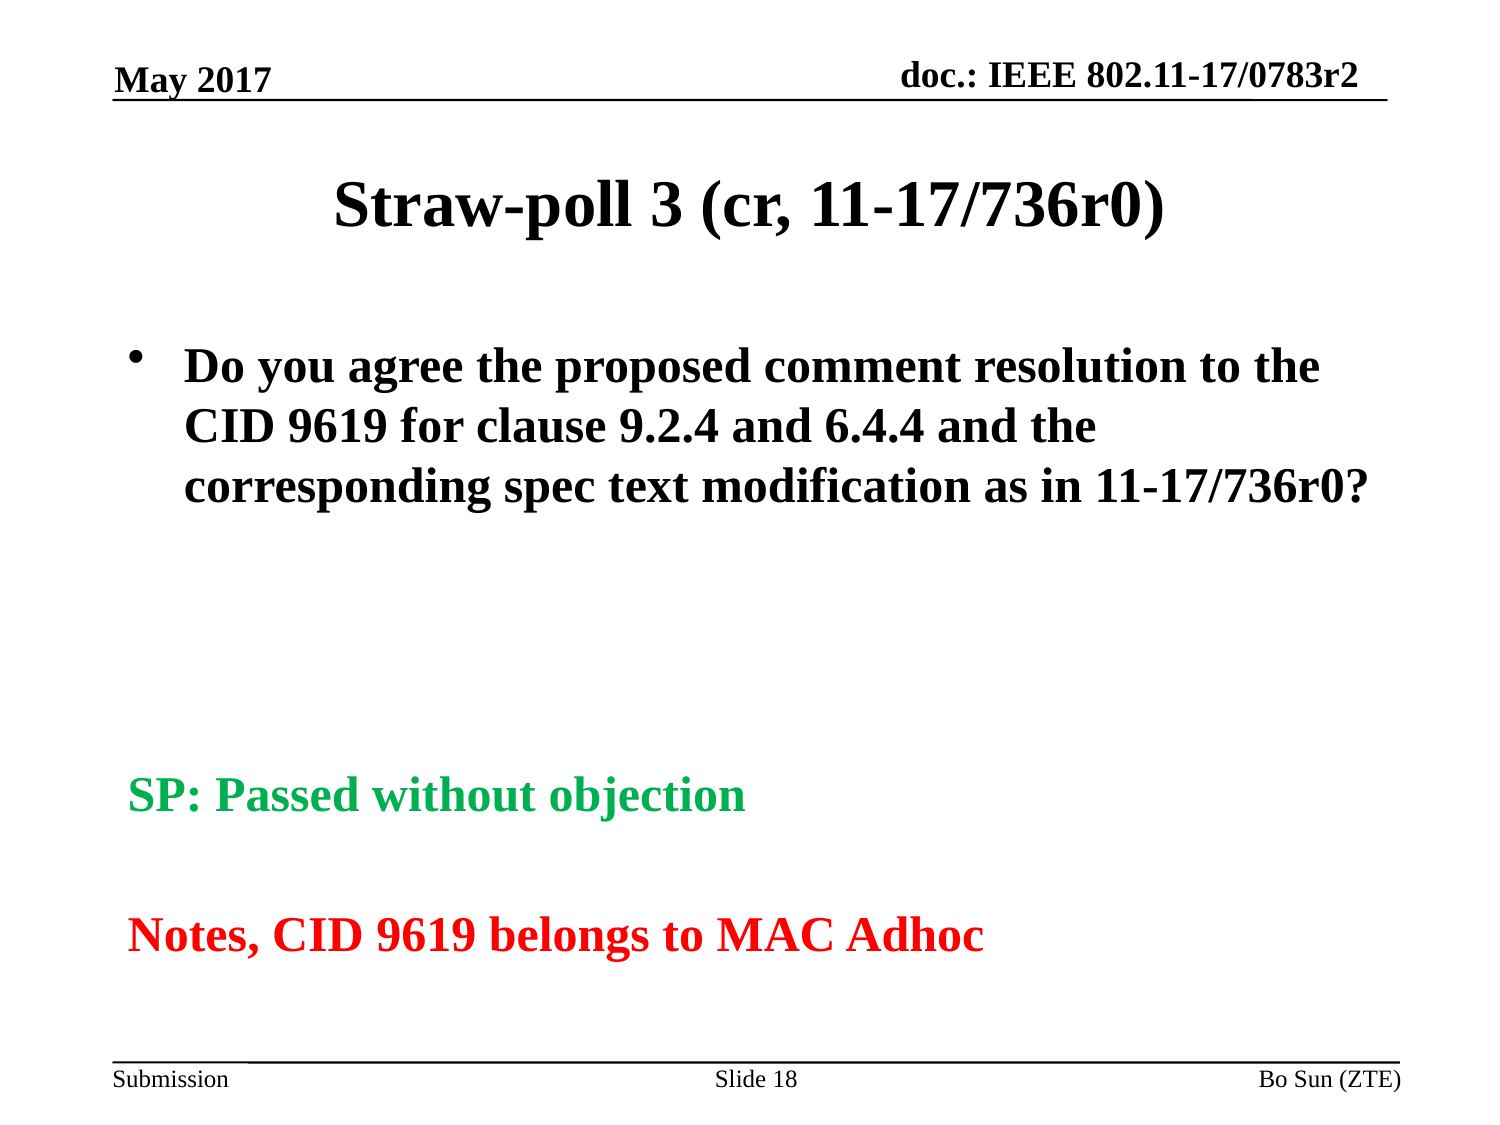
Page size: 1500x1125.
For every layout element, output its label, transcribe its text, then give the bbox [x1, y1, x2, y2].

slide_number Slide 18 [712, 1061, 800, 1093]
title Straw-poll 3 (cr, 11-17/736r0) [112, 112, 1388, 288]
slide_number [114, 54, 274, 101]
footer Bo Sun (ZTE) [1200, 1061, 1402, 1093]
list Do you agree the proposed comment resolution to the CID 9619 for clause 9.2.4 and 6.4.4 and the corresponding spec text modification as in 11-17/736r0? SP: Passed without objection Notes, CID 9619 belongs to MAC Adhoc [112, 324, 1388, 1000]
